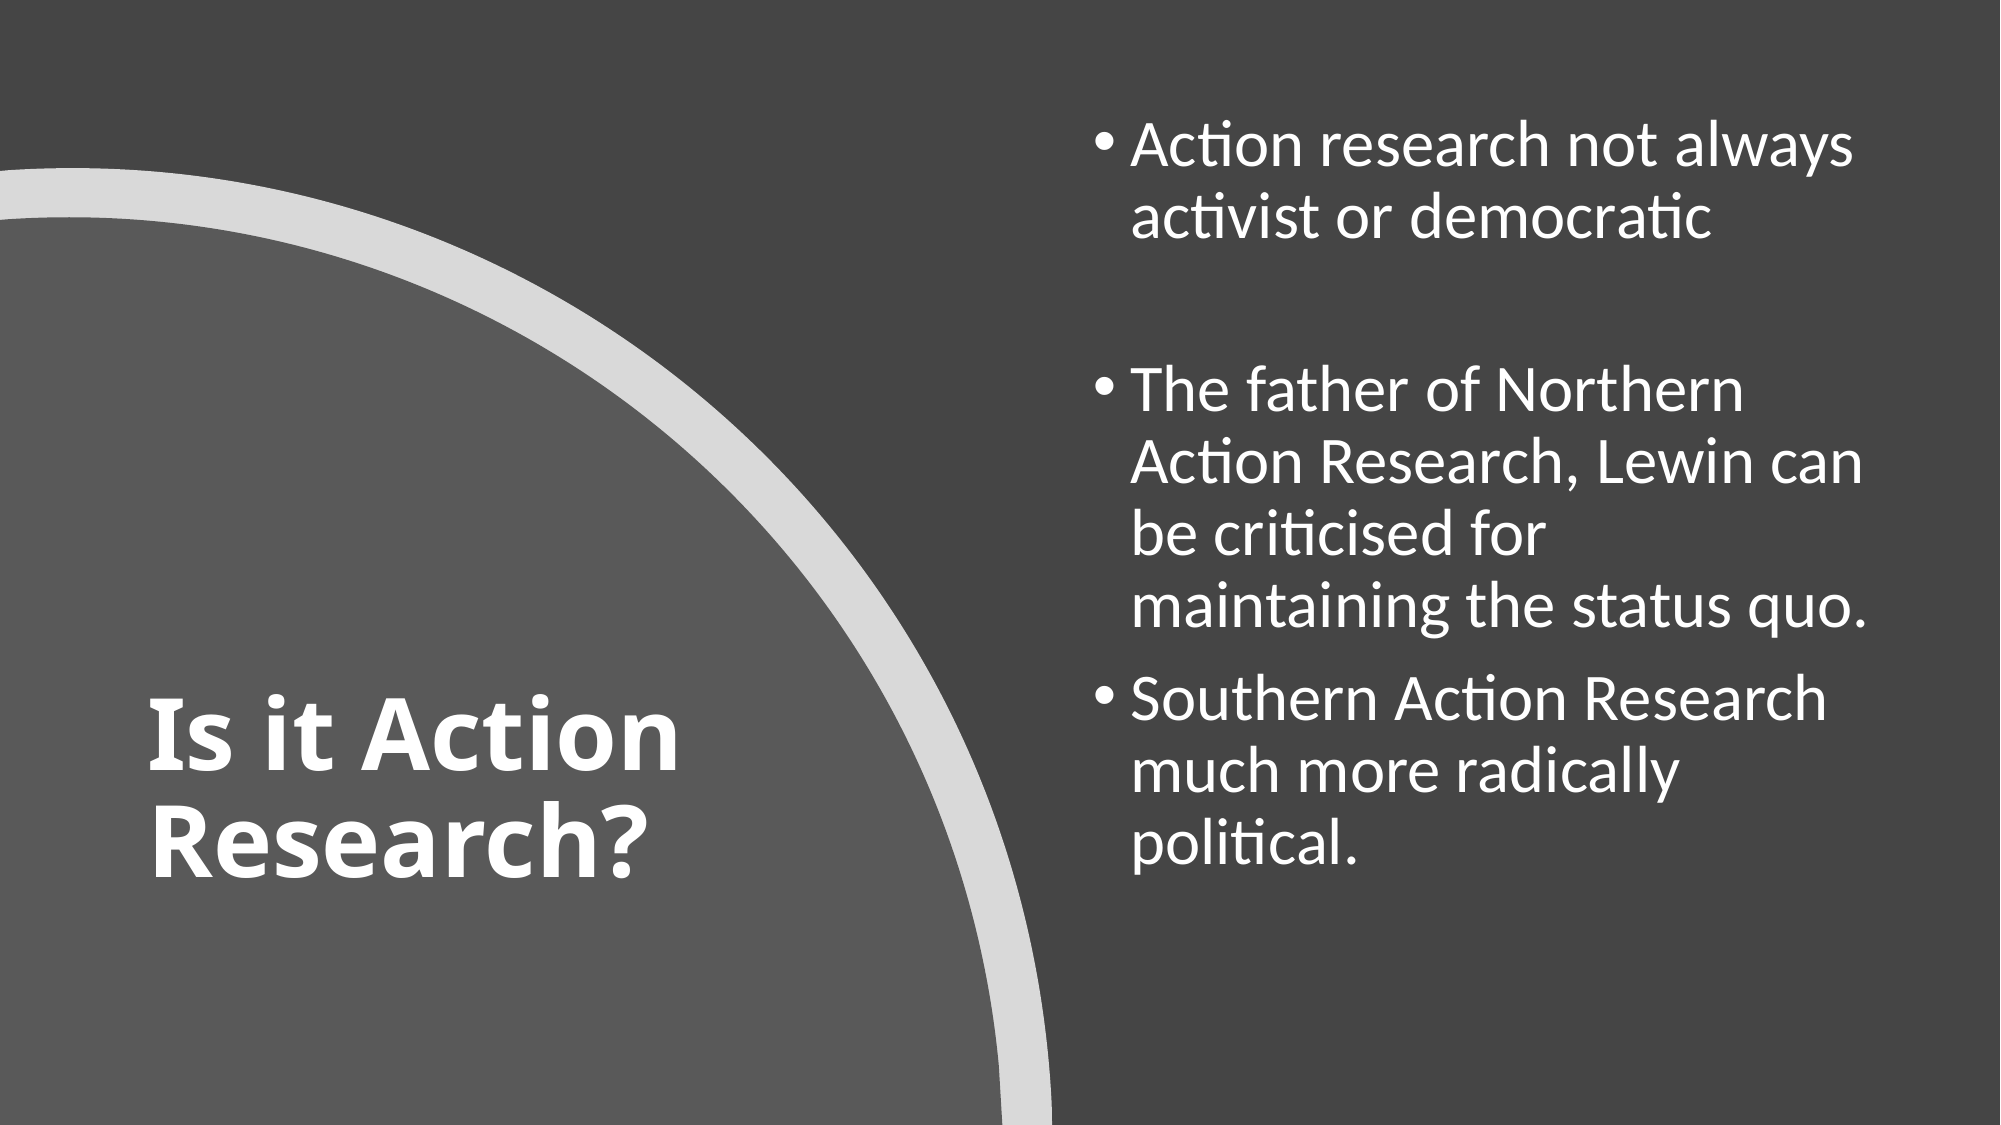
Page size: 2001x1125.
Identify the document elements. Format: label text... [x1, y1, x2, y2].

title Is it Action Research? [131, 476, 724, 907]
text_box [0, 216, 1004, 1125]
list Action research not always activist or democratic The father of Northern Action Research, Lewin can be criticised for maintaining the status quo. Southern Action Research much more radically political. [1077, 98, 1892, 889]
text_box [0, 167, 1054, 1125]
